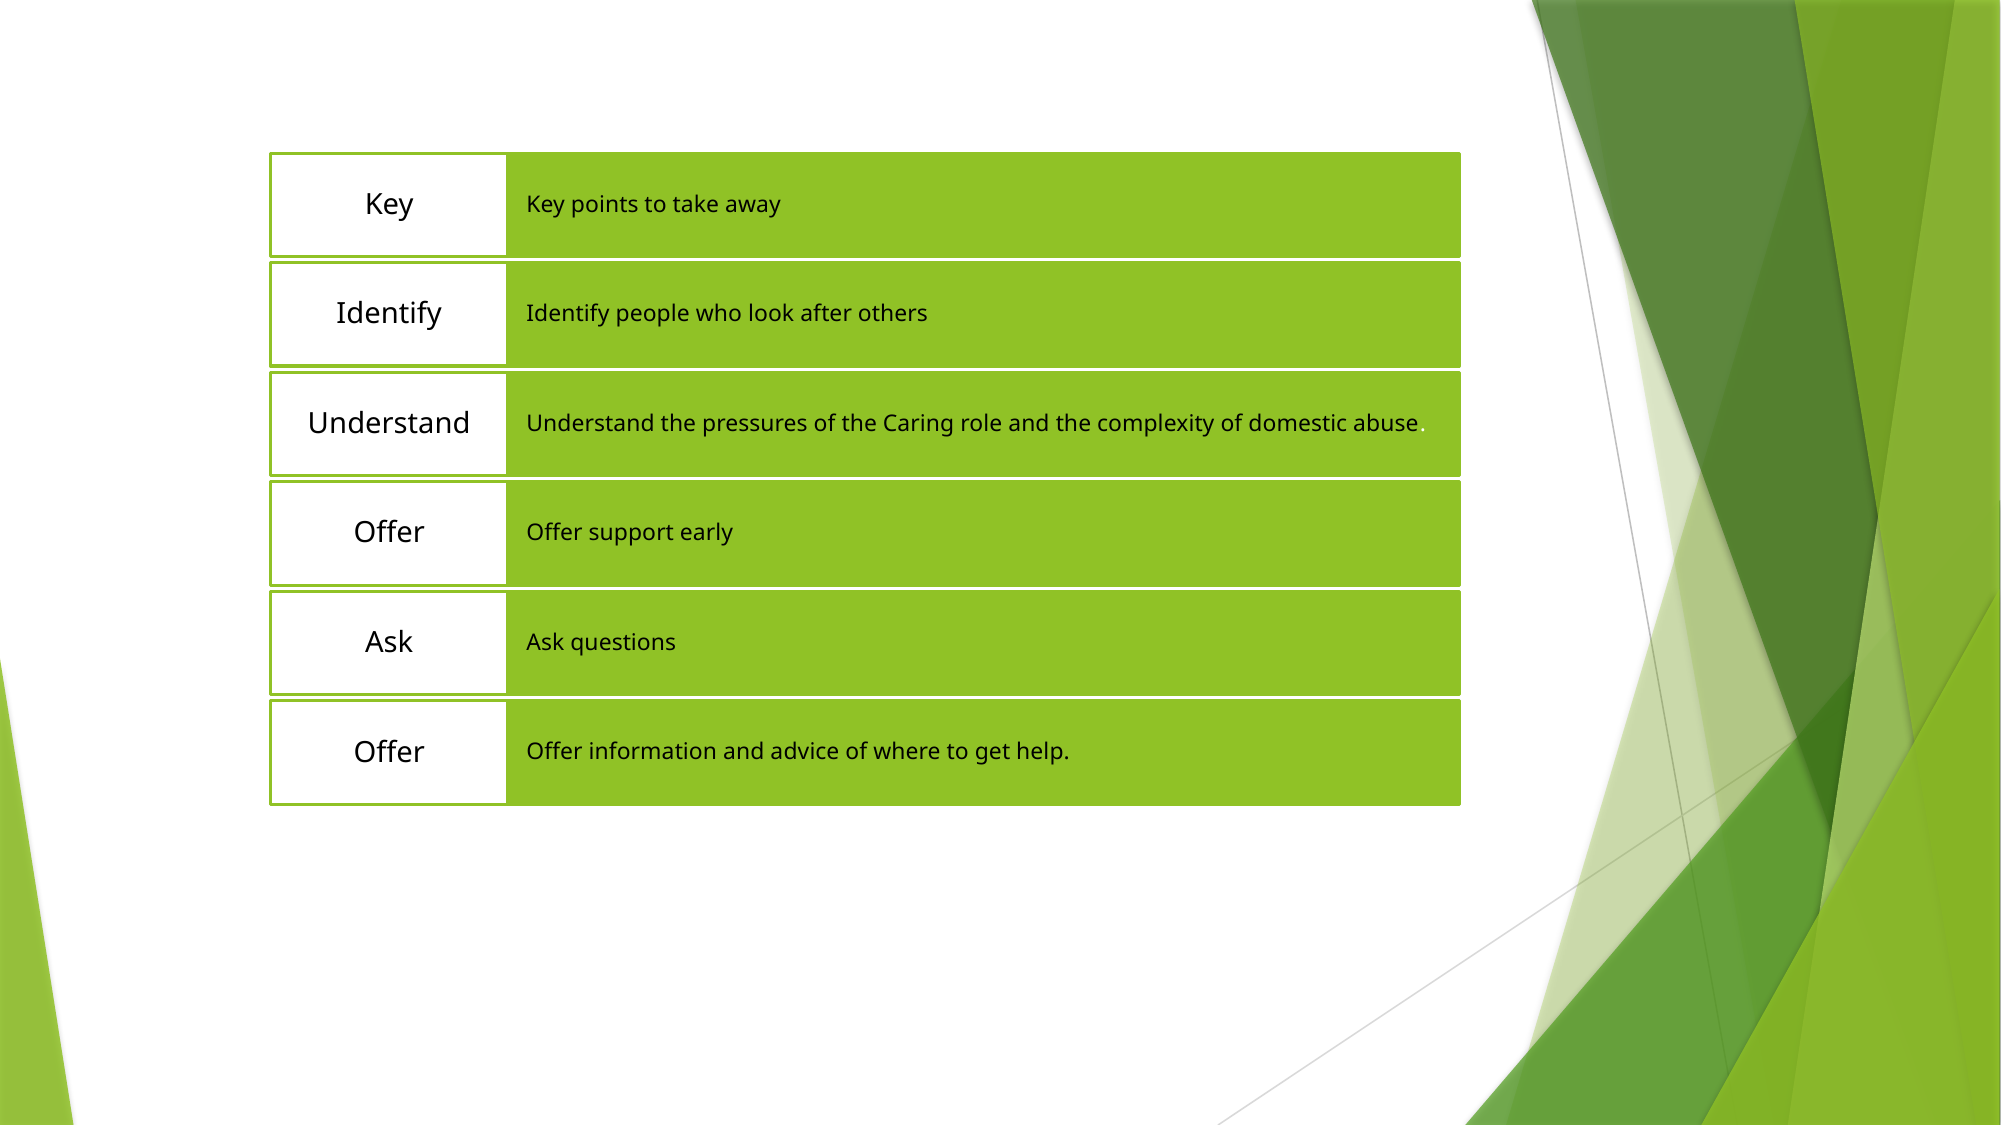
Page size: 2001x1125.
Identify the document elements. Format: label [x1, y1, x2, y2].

text_box [269, 152, 1460, 805]
